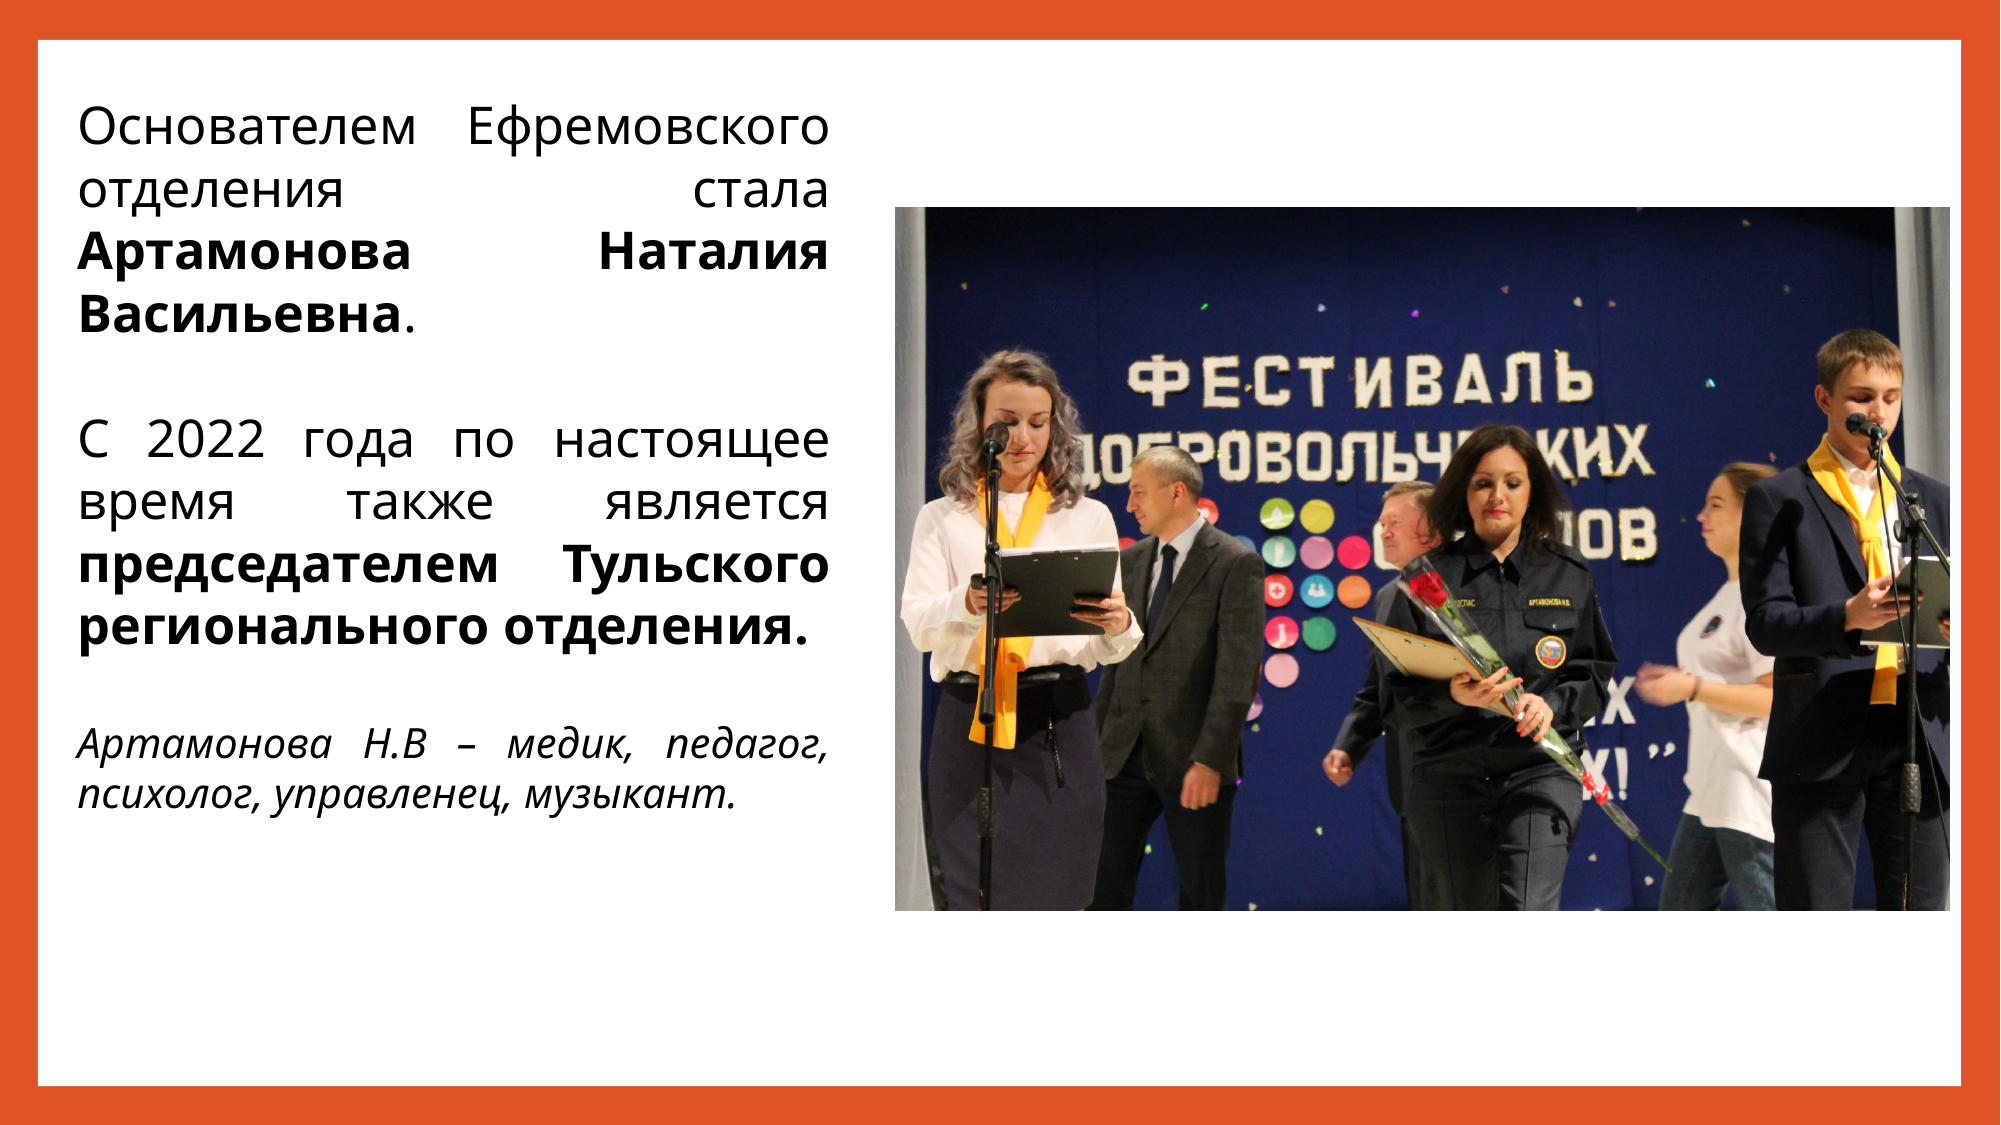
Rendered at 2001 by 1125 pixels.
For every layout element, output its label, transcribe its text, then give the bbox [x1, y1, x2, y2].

text_box Основателем Ефремовского отделения стала Артамонова Наталия Васильевна. С 2022 года по настоящее время также является председателем Тульского регионального отделения. Артамонова Н.В – медик, педагог, психолог, управленец, музыкант. [62, 85, 846, 825]
picture [895, 207, 1951, 911]
